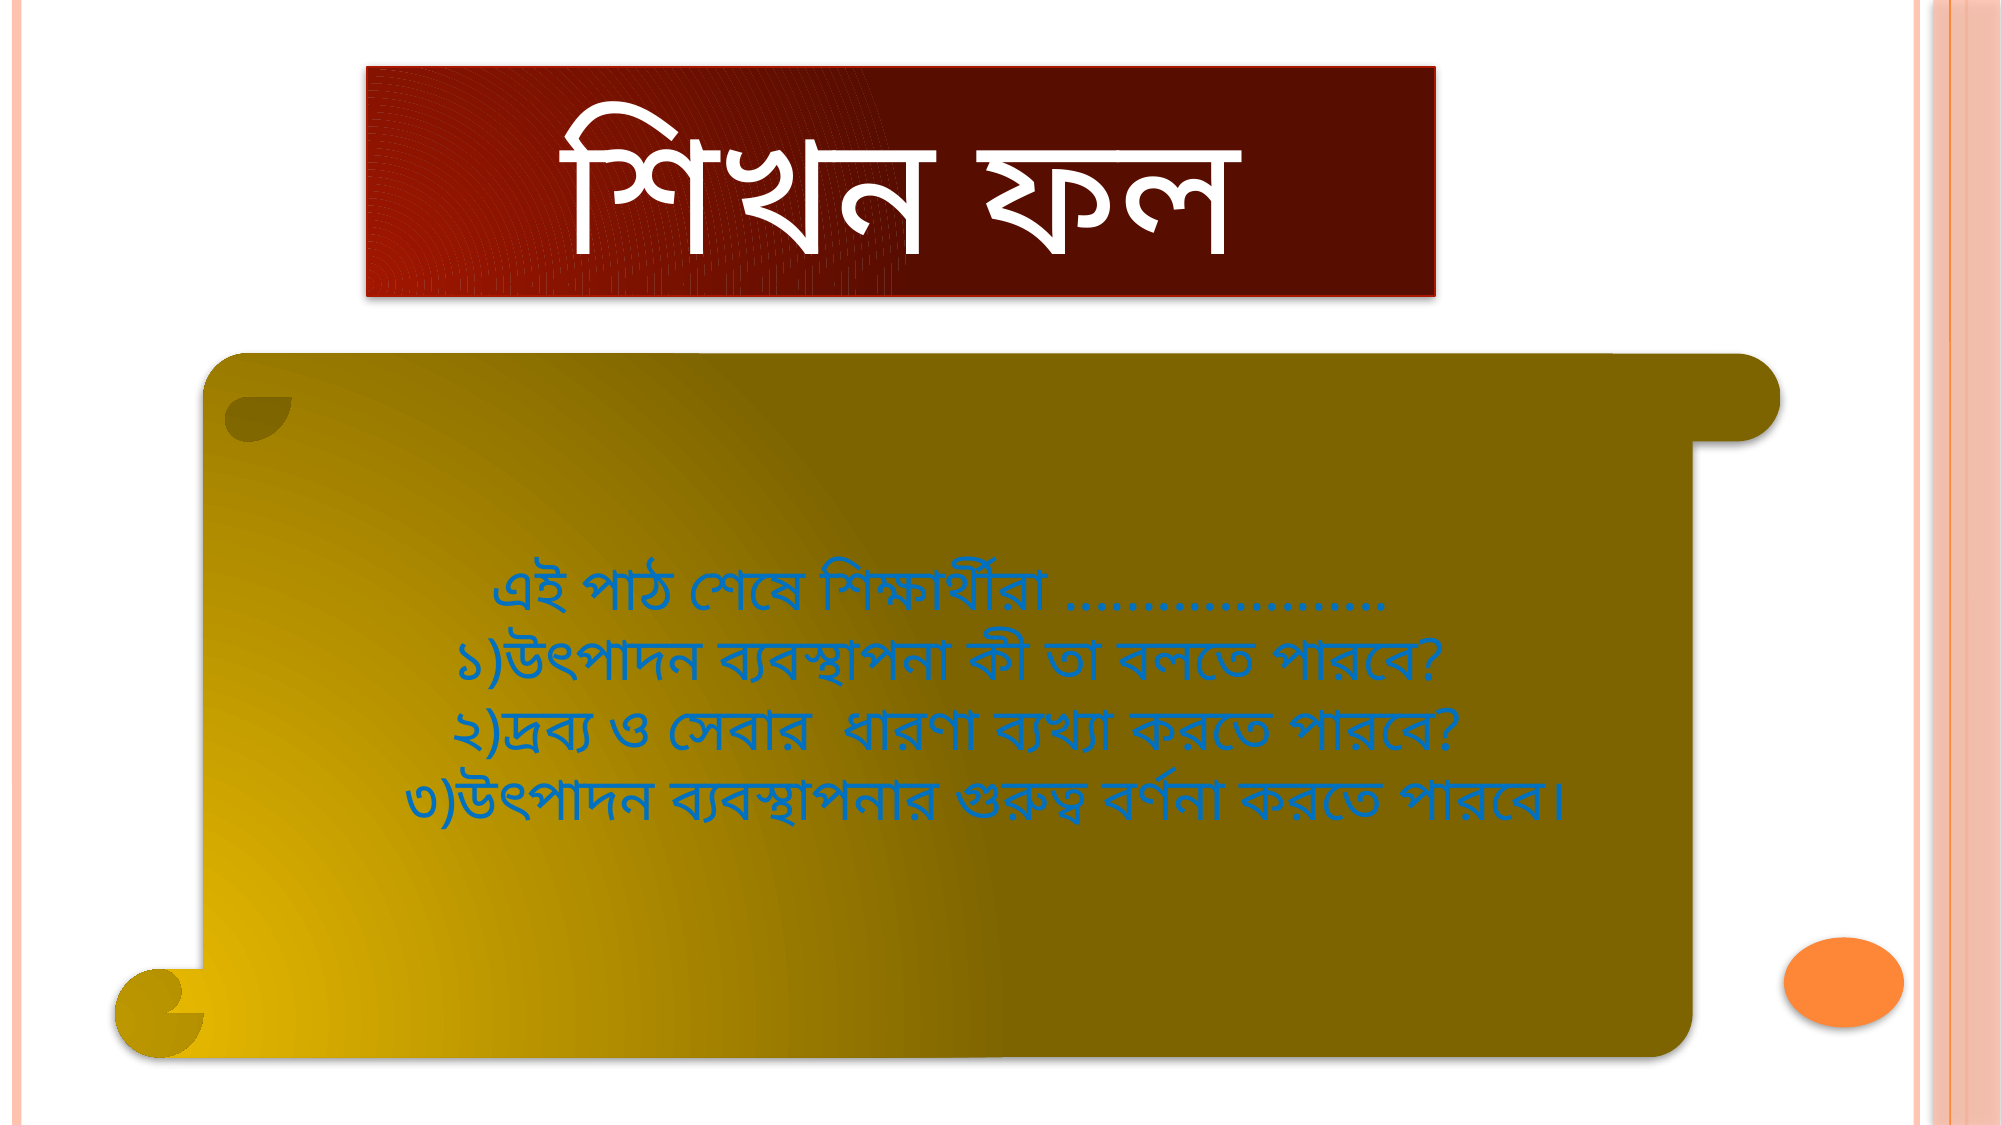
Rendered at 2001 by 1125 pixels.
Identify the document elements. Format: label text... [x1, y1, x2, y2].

title শিখন ফল [366, 66, 1436, 297]
text_box এই পাঠ শেষে শিক্ষার্থীরা ..................... ১)উৎপাদন ব্যবস্থাপনা কী তা বলতে পারবে? ২)দ্রব্য ও সেবার ধারণা ব্যখ্যা করতে পারবে? ৩)উৎপাদন ব্যবস্থাপনার গুরুত্ব বর্ণনা করতে পারবে। [115, 353, 1781, 1058]
